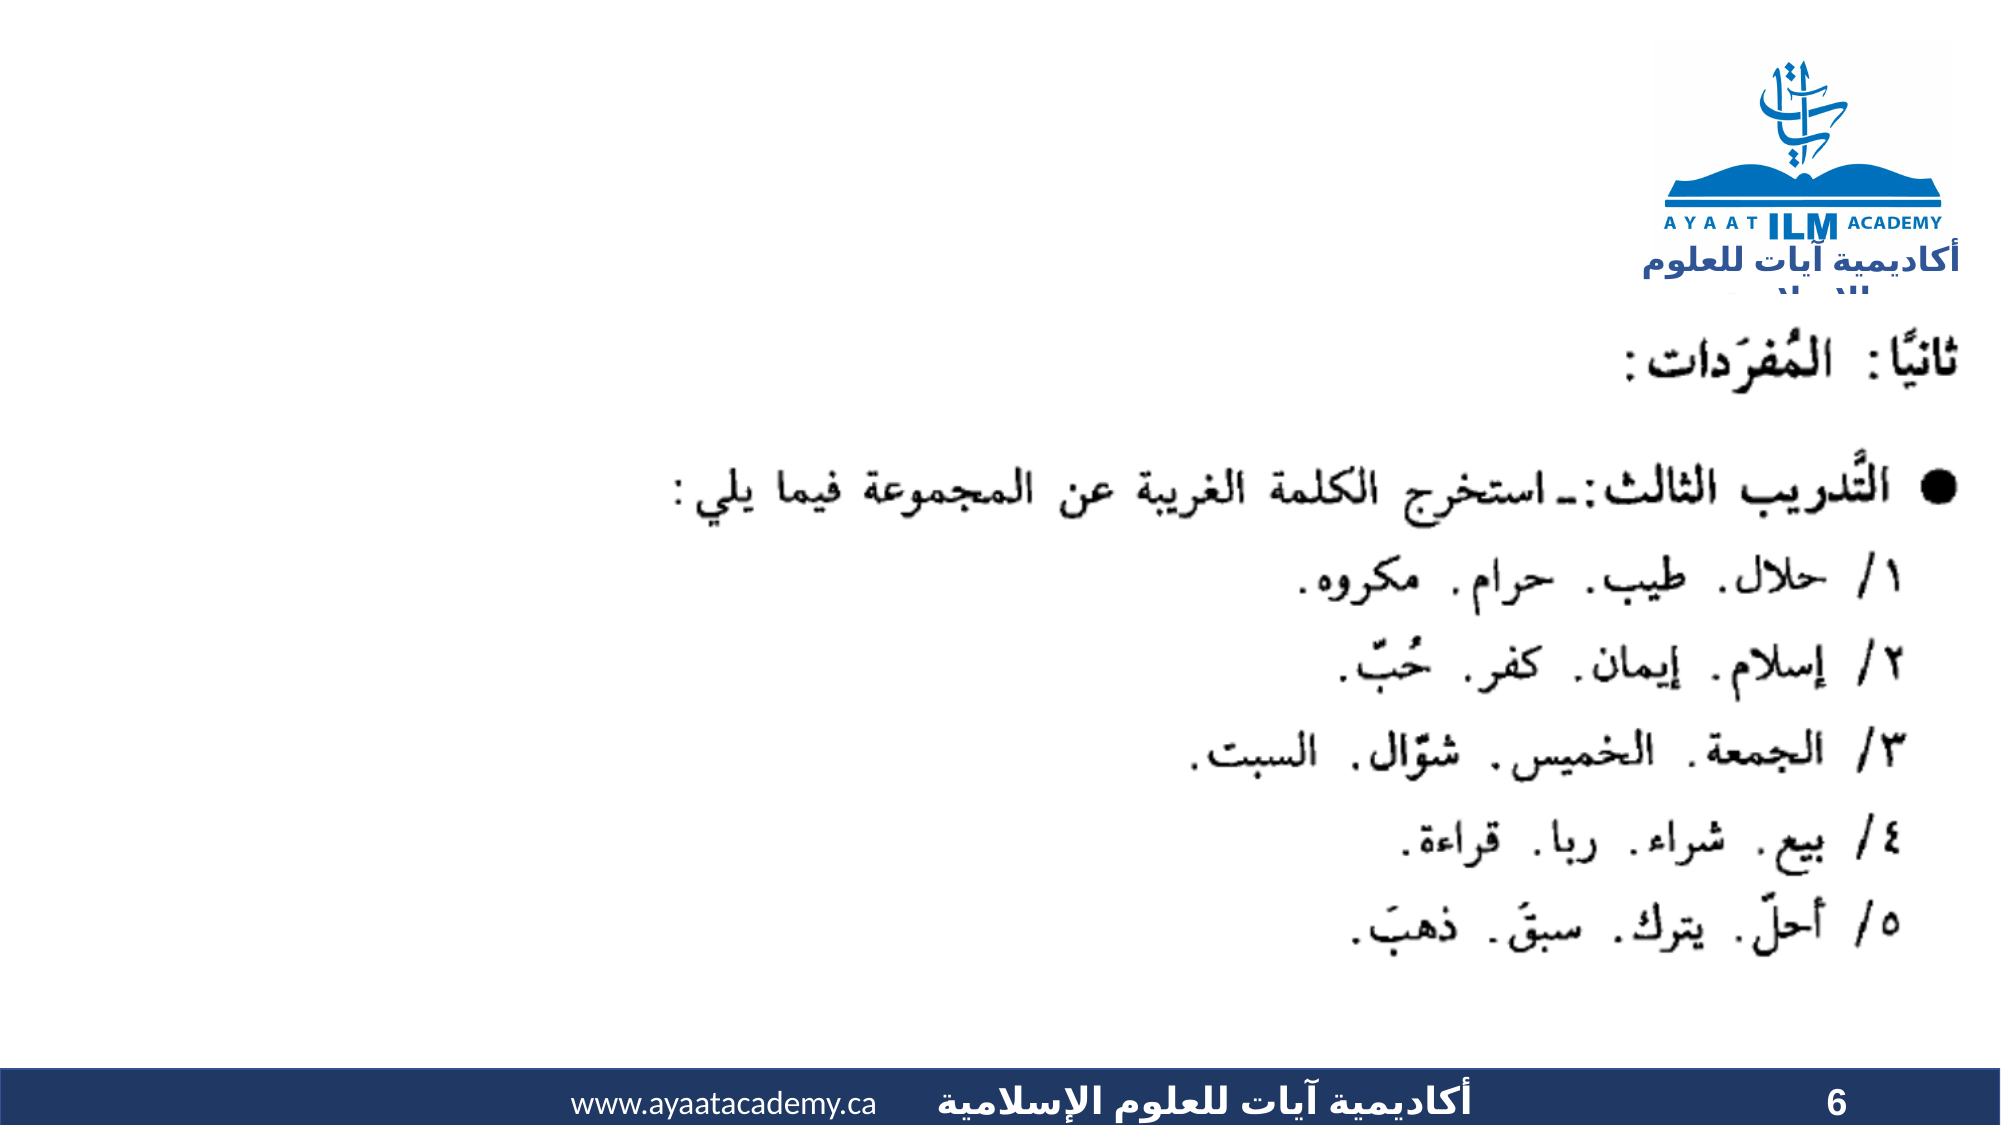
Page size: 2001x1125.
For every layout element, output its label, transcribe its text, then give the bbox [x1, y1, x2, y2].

picture [1651, 37, 1952, 257]
slide_number 6 [1412, 1070, 1863, 1125]
picture [0, 294, 2000, 981]
